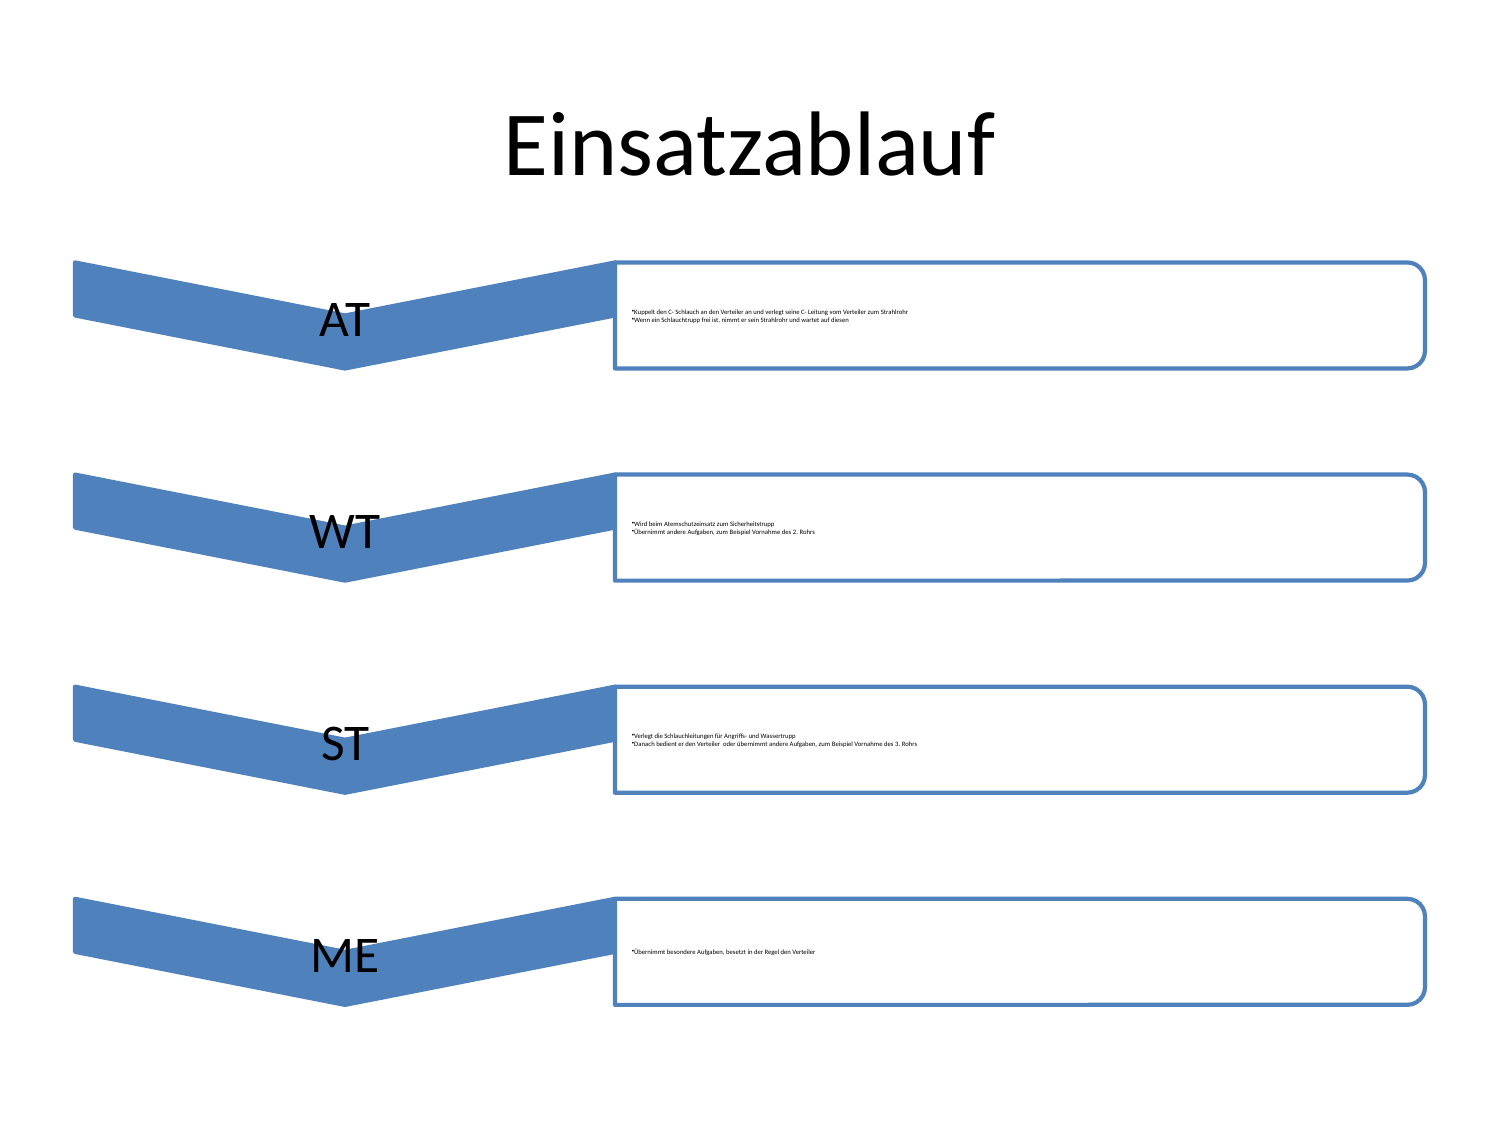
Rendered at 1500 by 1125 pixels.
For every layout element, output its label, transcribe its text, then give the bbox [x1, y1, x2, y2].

title Einsatzablauf [75, 45, 1425, 233]
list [74, 262, 1426, 1006]
